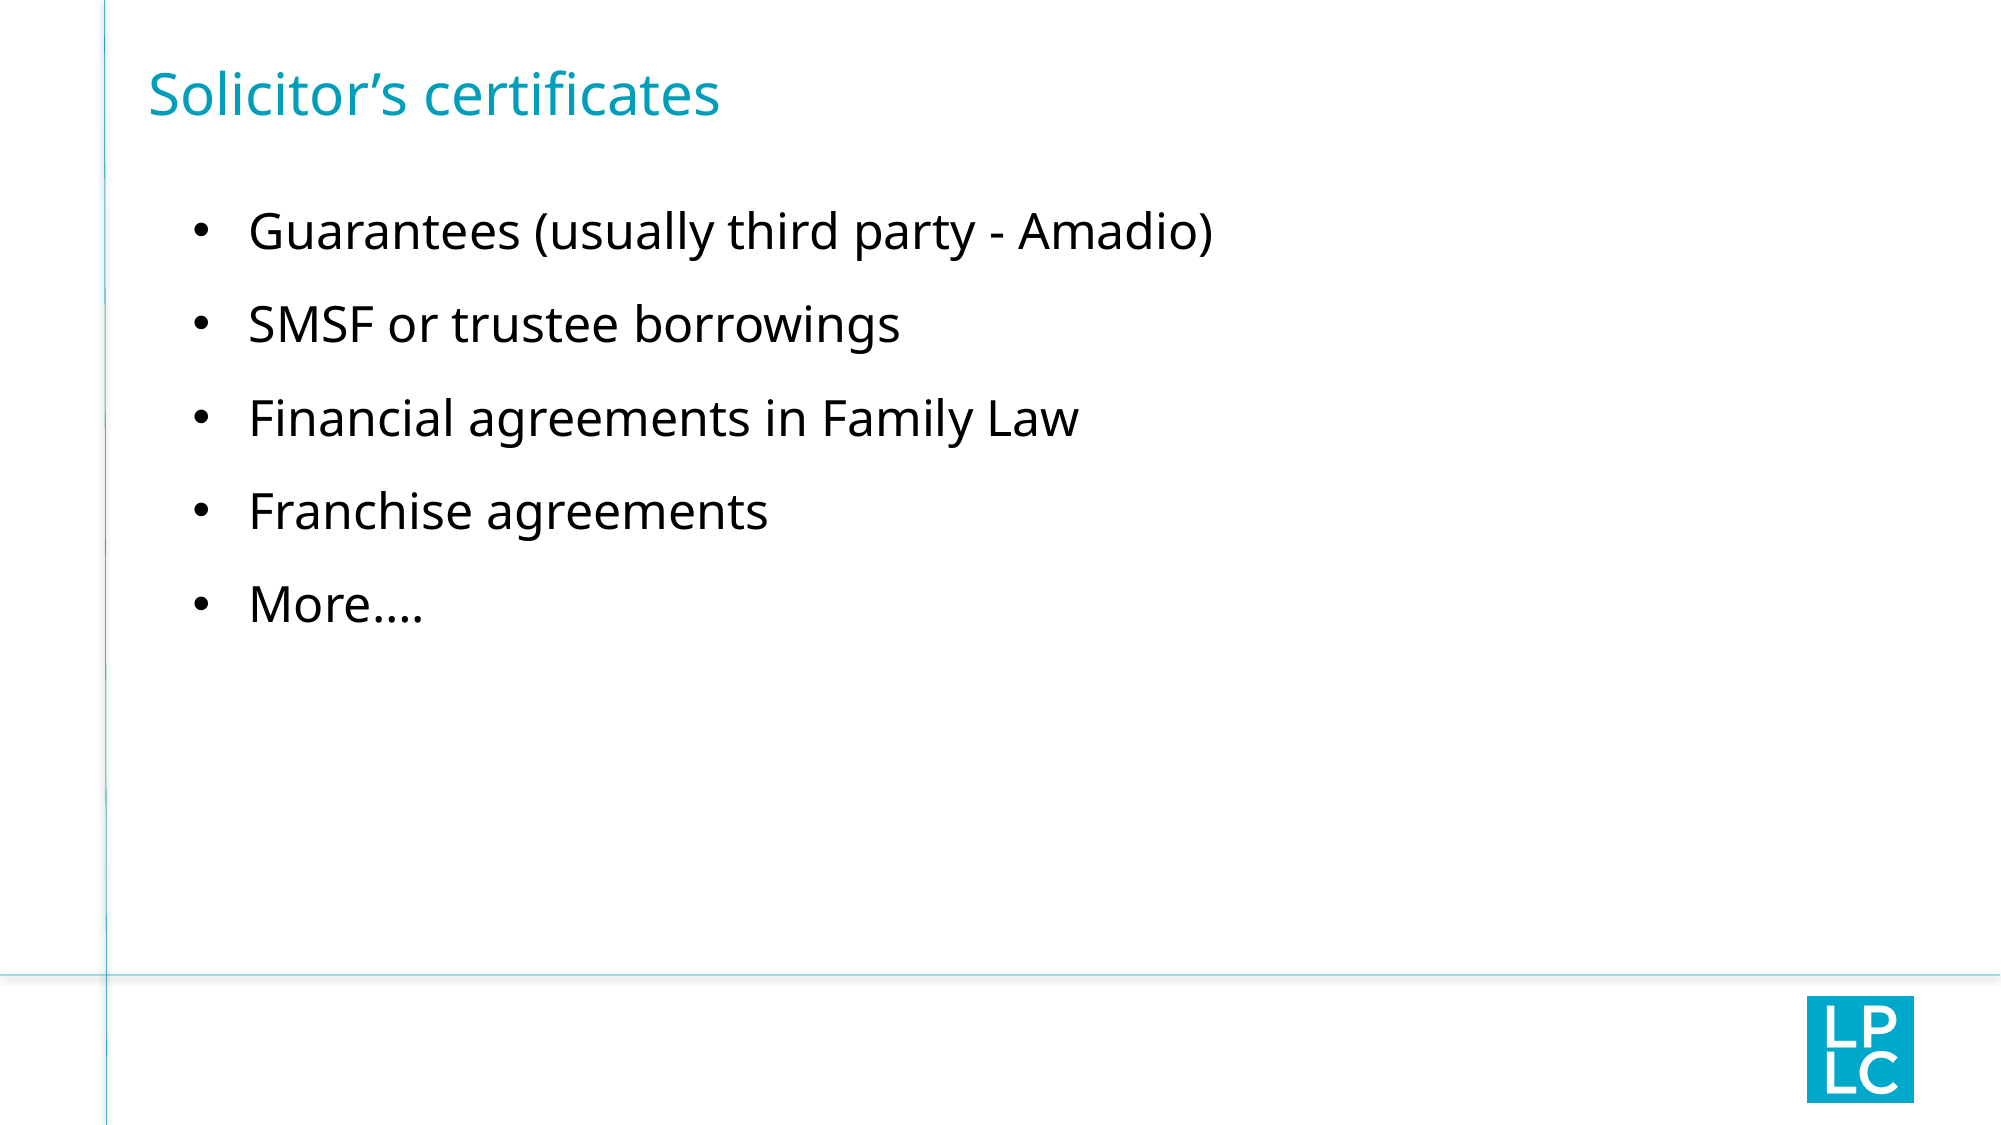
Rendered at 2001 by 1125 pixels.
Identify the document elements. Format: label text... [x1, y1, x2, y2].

title Solicitor’s certificates [125, 30, 1912, 154]
list Guarantees (usually third party - Amadio) SMSF or trustee borrowings Financial agreements in Family Law Franchise agreements More…. [125, 182, 1912, 949]
picture [1807, 996, 1914, 1103]
